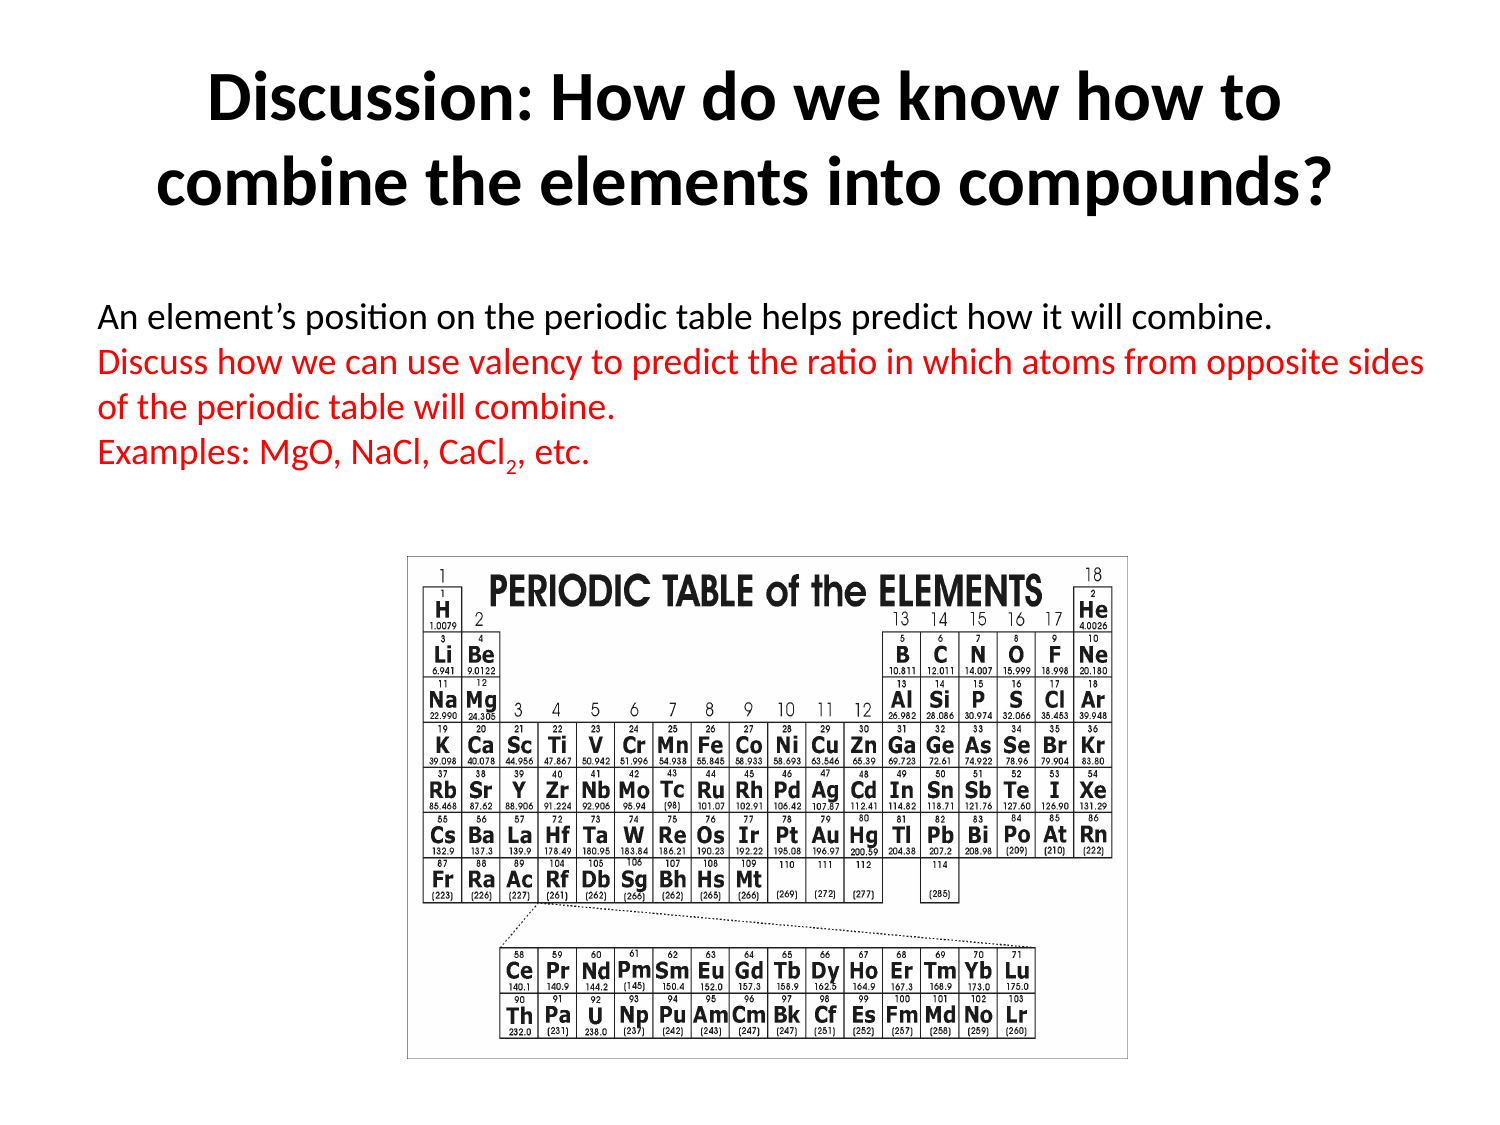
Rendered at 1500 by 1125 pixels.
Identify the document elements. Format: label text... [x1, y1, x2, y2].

text_box Discussion: How do we know how to combine the elements into compounds? [70, 42, 1421, 231]
picture [407, 556, 1129, 1059]
text_box An element’s position on the periodic table helps predict how it will combine. Discuss how we can use valency to predict the ratio in which atoms from opposite sides of the periodic table will combine. Examples: MgO, NaCl, CaCl2, etc. [82, 284, 1442, 486]
